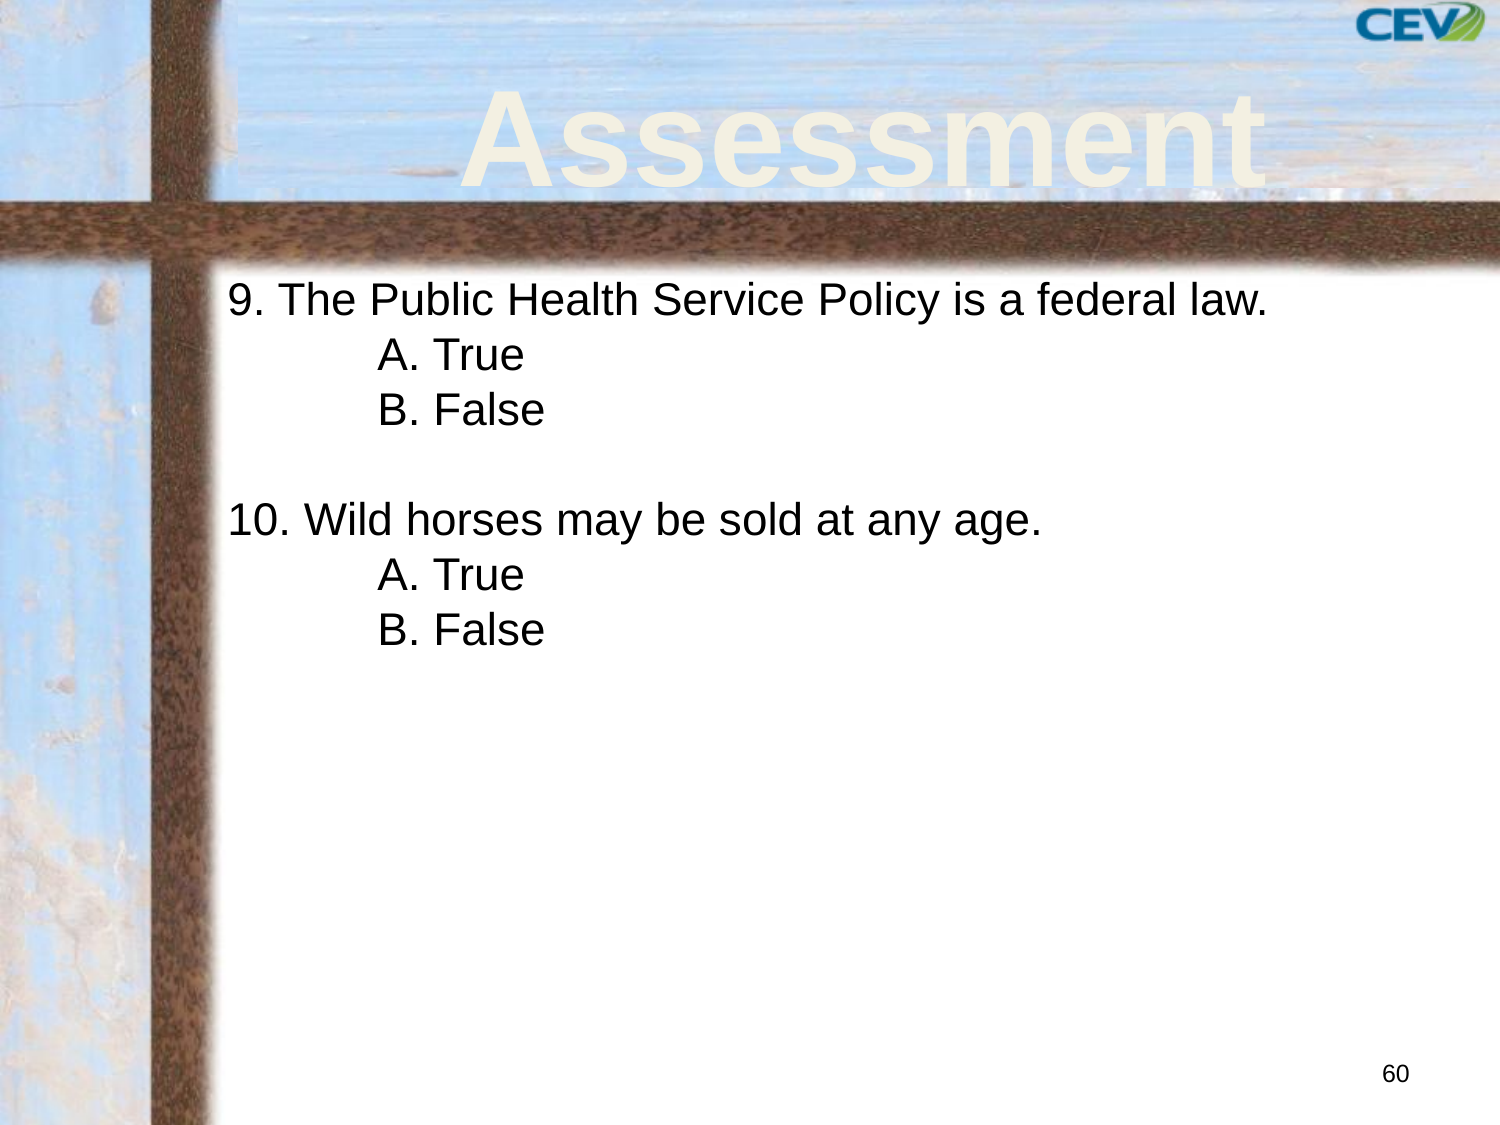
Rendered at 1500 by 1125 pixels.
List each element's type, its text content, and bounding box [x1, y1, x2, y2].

slide_number 60 [1074, 1042, 1425, 1103]
title Assessment [187, 37, 1500, 225]
picture [0, 0, 1500, 1125]
list 9. The Public Health Service Policy is a federal law. A. True B. False 10. Wild horses may be sold at any age. A. True B. False [212, 262, 1500, 1005]
